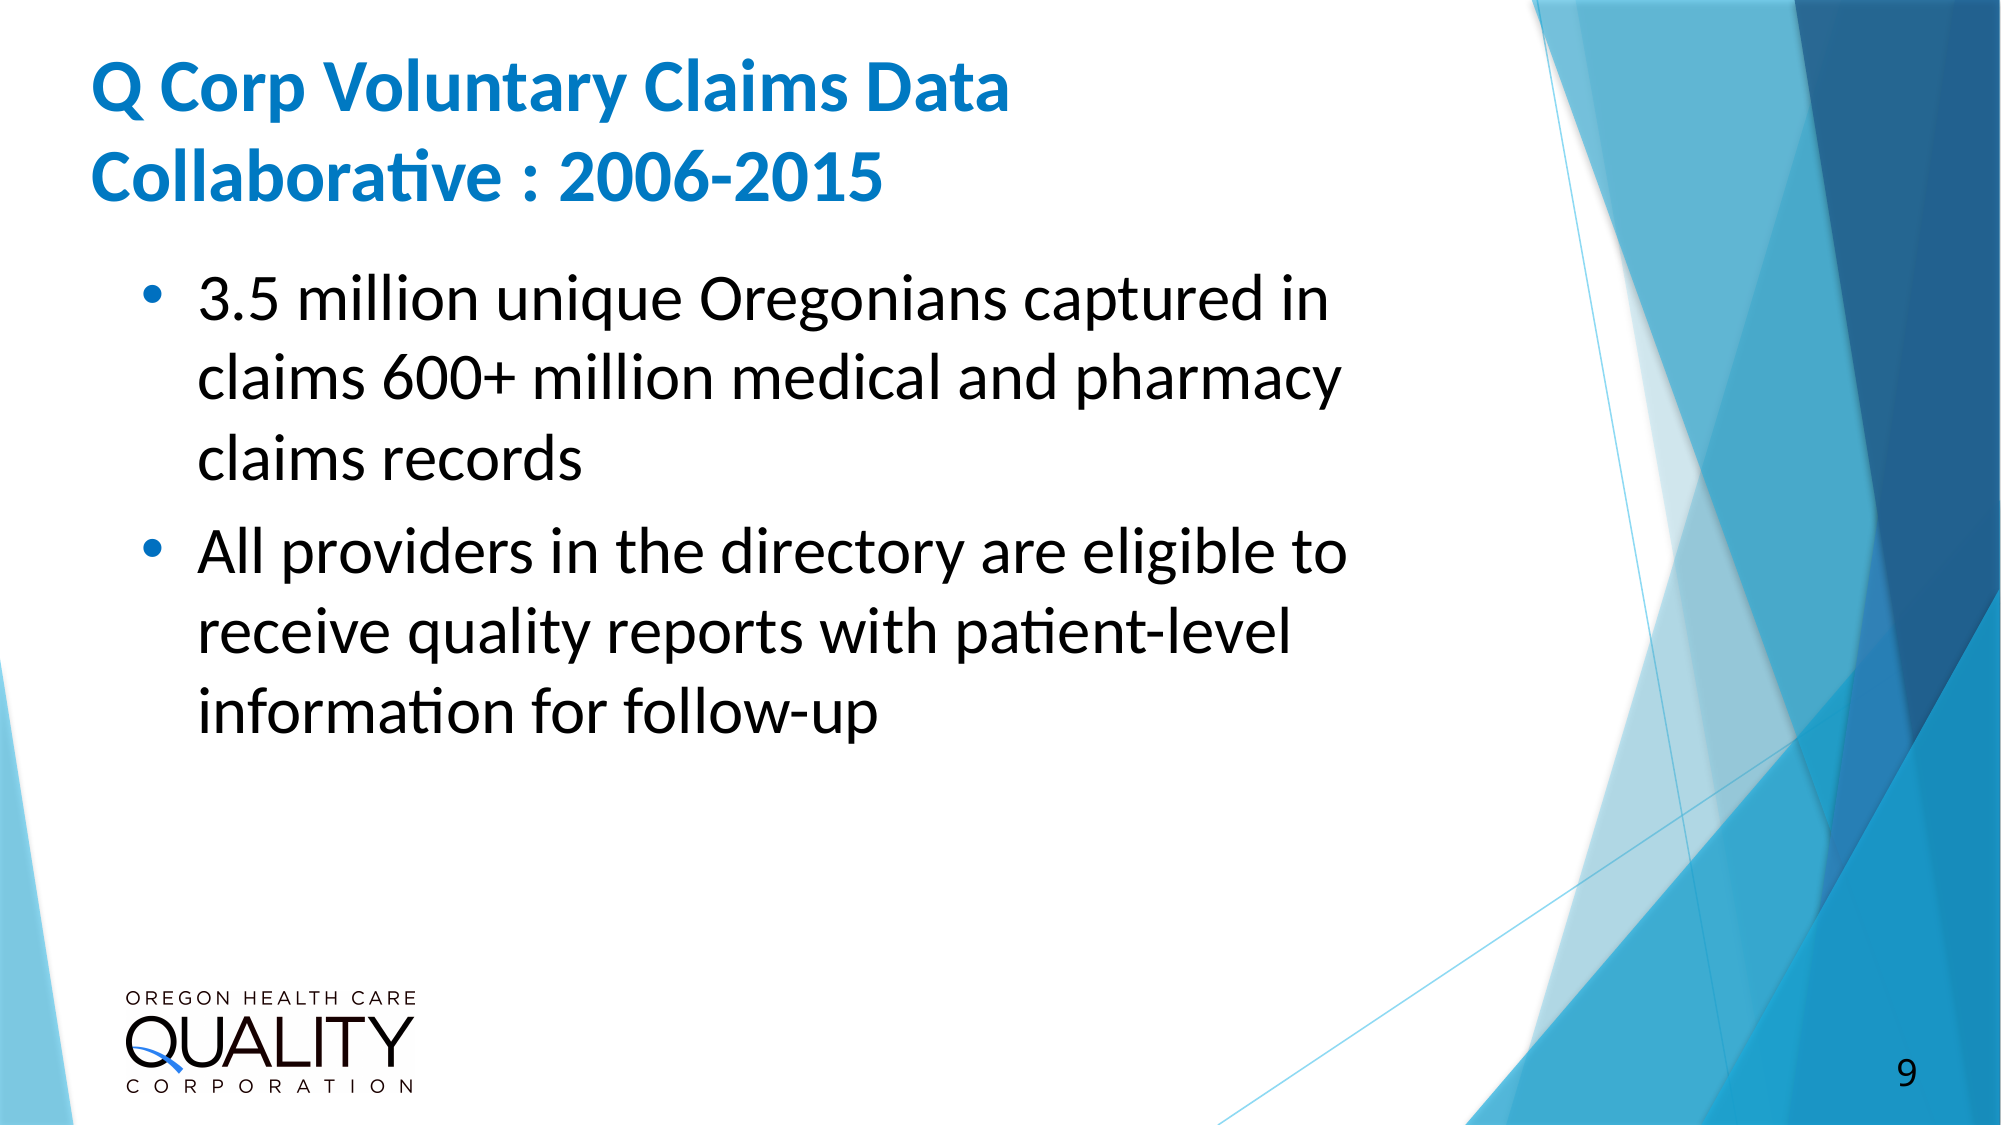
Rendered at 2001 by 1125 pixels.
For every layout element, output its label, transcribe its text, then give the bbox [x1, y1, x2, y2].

picture [125, 990, 416, 1093]
text_box 9 [1881, 1041, 1920, 1101]
text_box 3.5 million unique Oregonians captured in claims 600+ million medical and pharmacy claims records All providers in the directory are eligible to receive quality reports with patient-level information for follow-up [126, 245, 1490, 991]
text_box Q Corp Voluntary Claims Data Collaborative : 2006-2015 [76, 28, 1427, 217]
